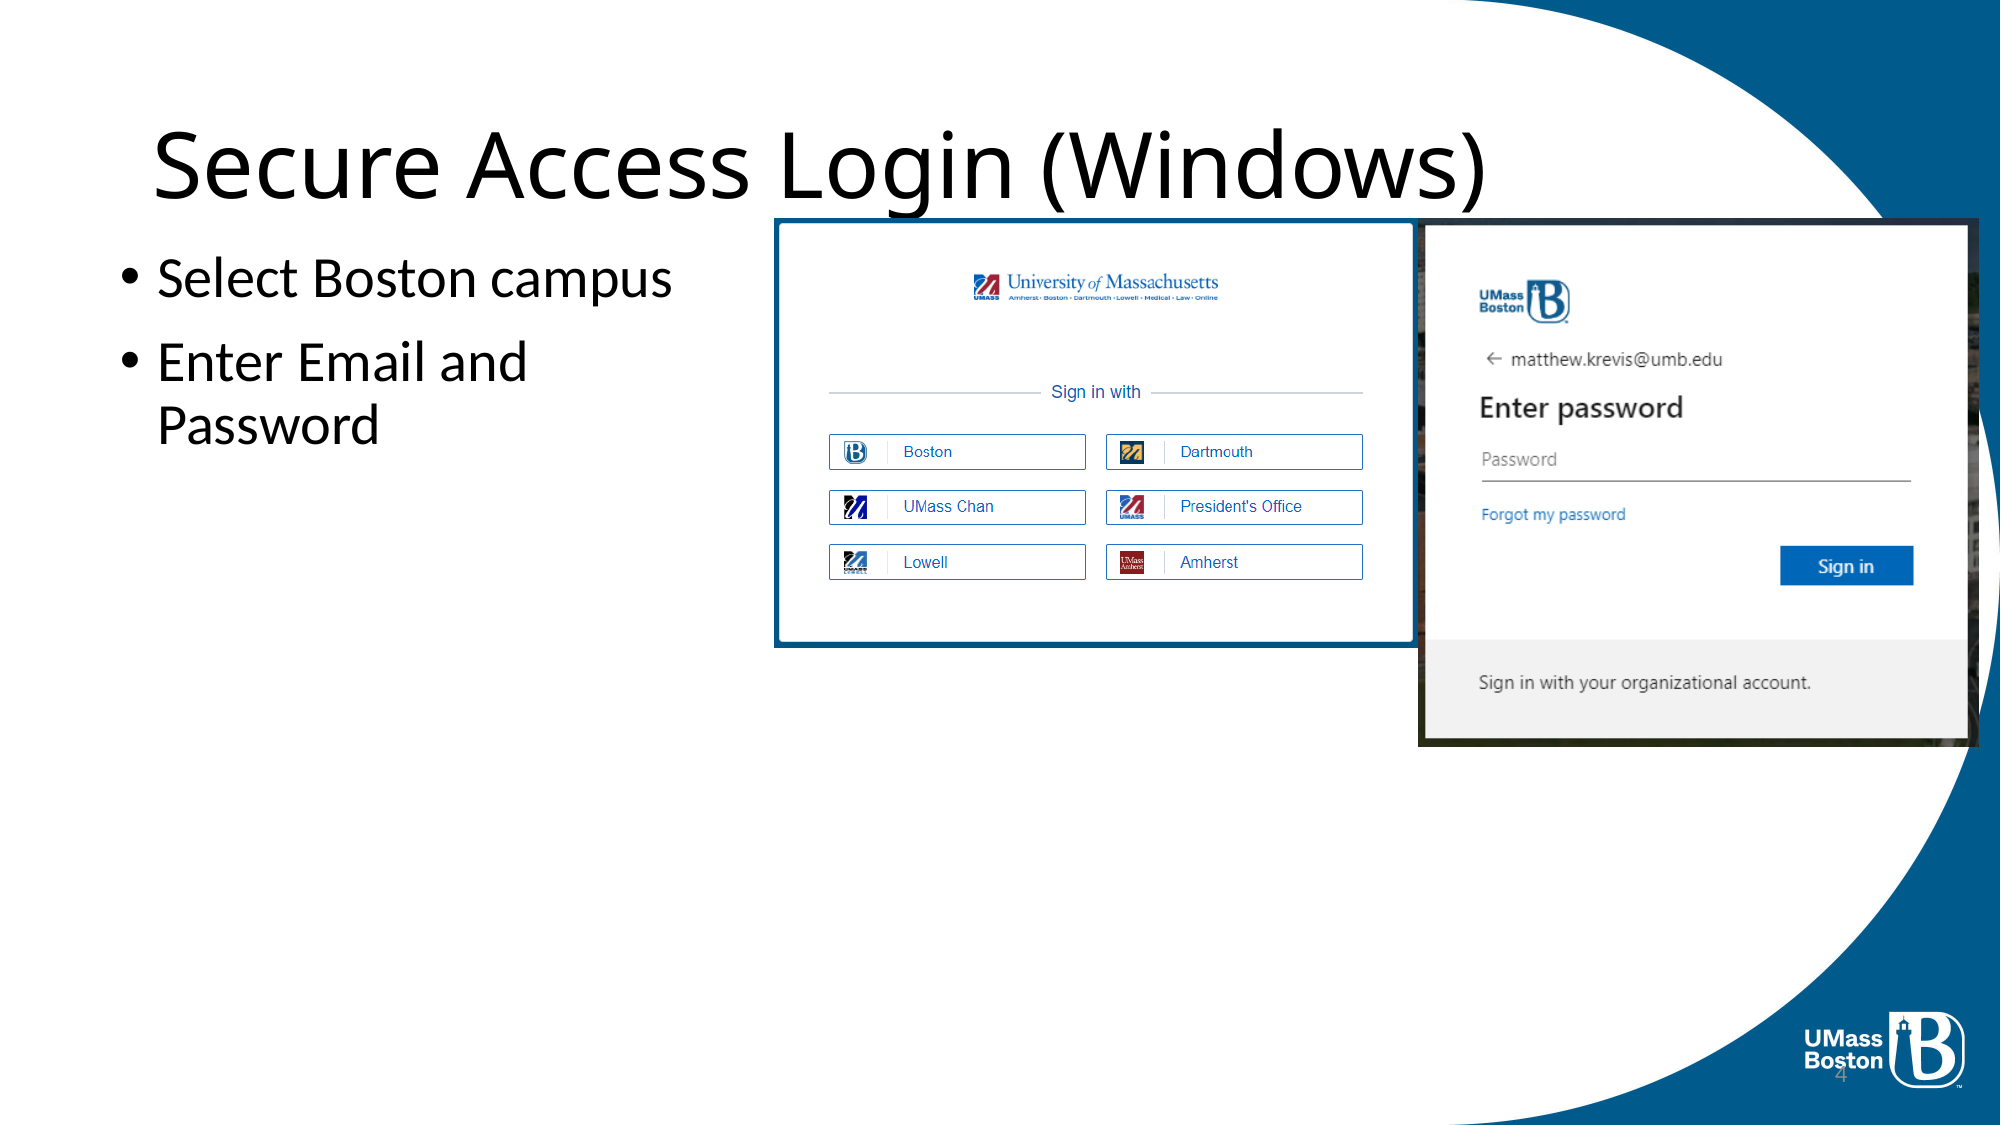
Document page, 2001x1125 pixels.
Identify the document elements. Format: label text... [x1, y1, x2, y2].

picture [0, 0, 2000, 1125]
slide_number 4 [1412, 1042, 1863, 1103]
list Select Boston campus Enter Email and Password [104, 239, 775, 987]
title Secure Access Login (Windows) [137, 59, 1863, 278]
